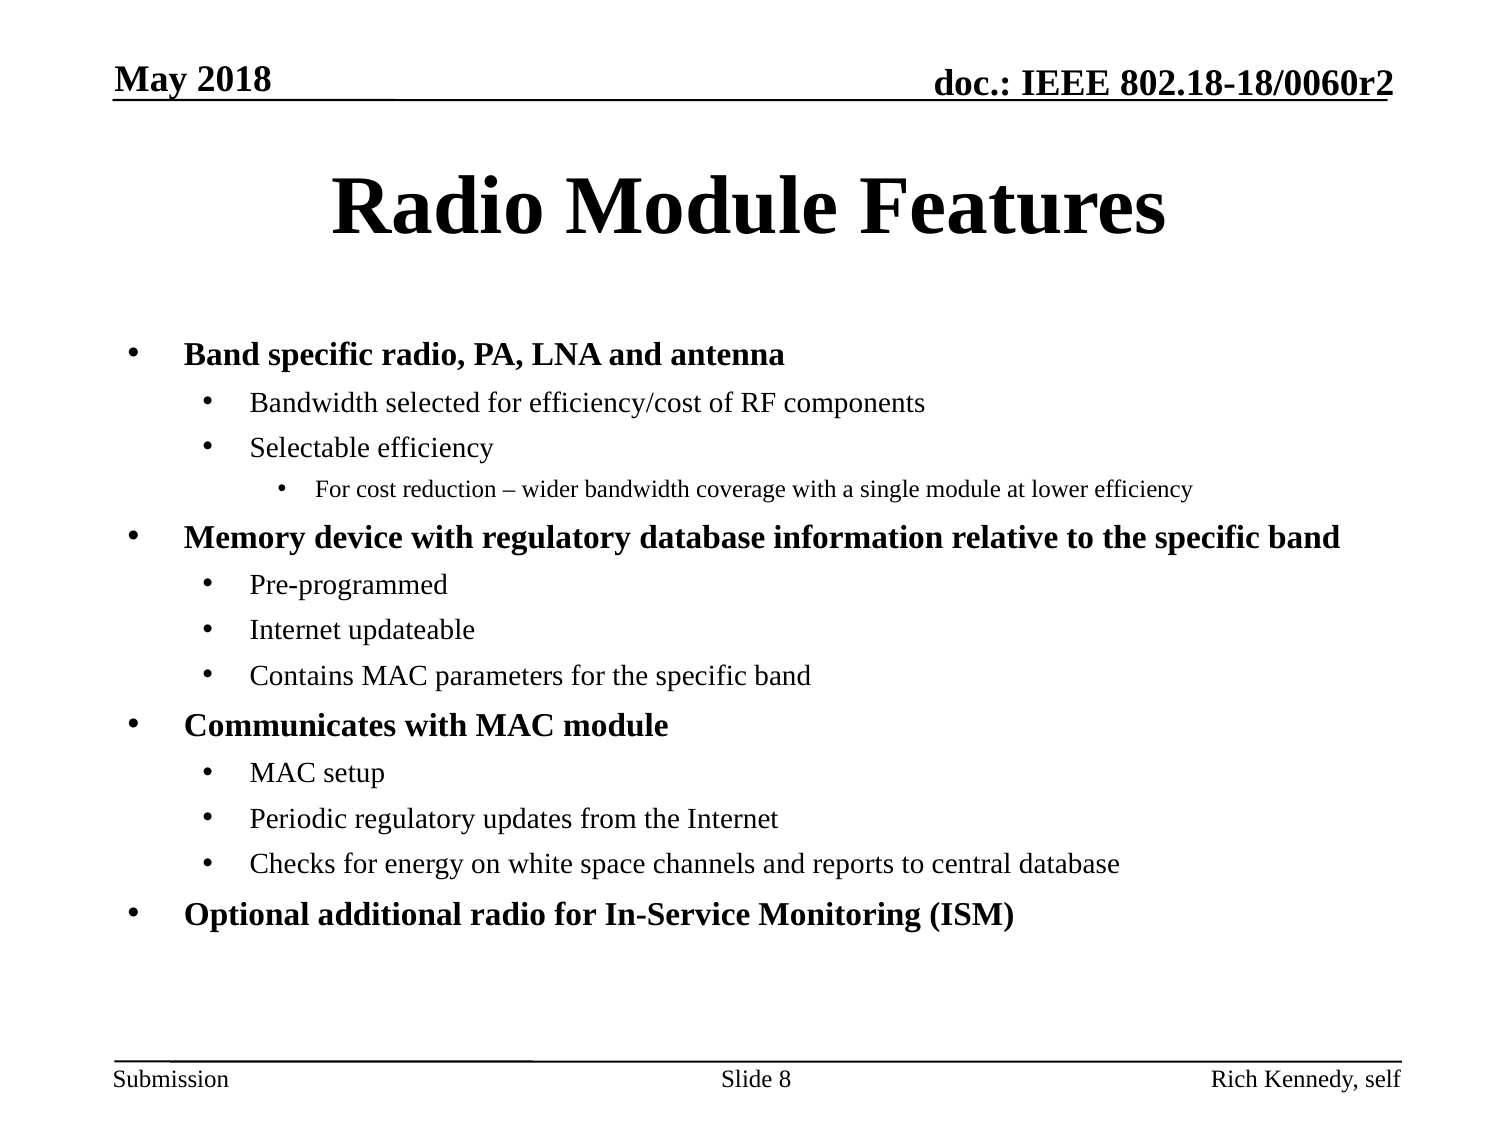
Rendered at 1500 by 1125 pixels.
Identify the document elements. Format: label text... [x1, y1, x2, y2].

title Radio Module Features [112, 112, 1388, 288]
list Band specific radio, PA, LNA and antenna Bandwidth selected for efficiency/cost of RF components Selectable efficiency For cost reduction – wider bandwidth coverage with a single module at lower efficiency Memory device with regulatory database information relative to the specific band Pre-programmed Internet updateable Contains MAC parameters for the specific band Communicates with MAC module MAC setup Periodic regulatory updates from the Internet Checks for energy on white space channels and reports to central database Optional additional radio for In-Service Monitoring (ISM) [112, 324, 1388, 1000]
slide_number Slide 8 [712, 1061, 800, 1123]
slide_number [114, 54, 423, 100]
footer Rich Kennedy, self [878, 1061, 1402, 1093]
